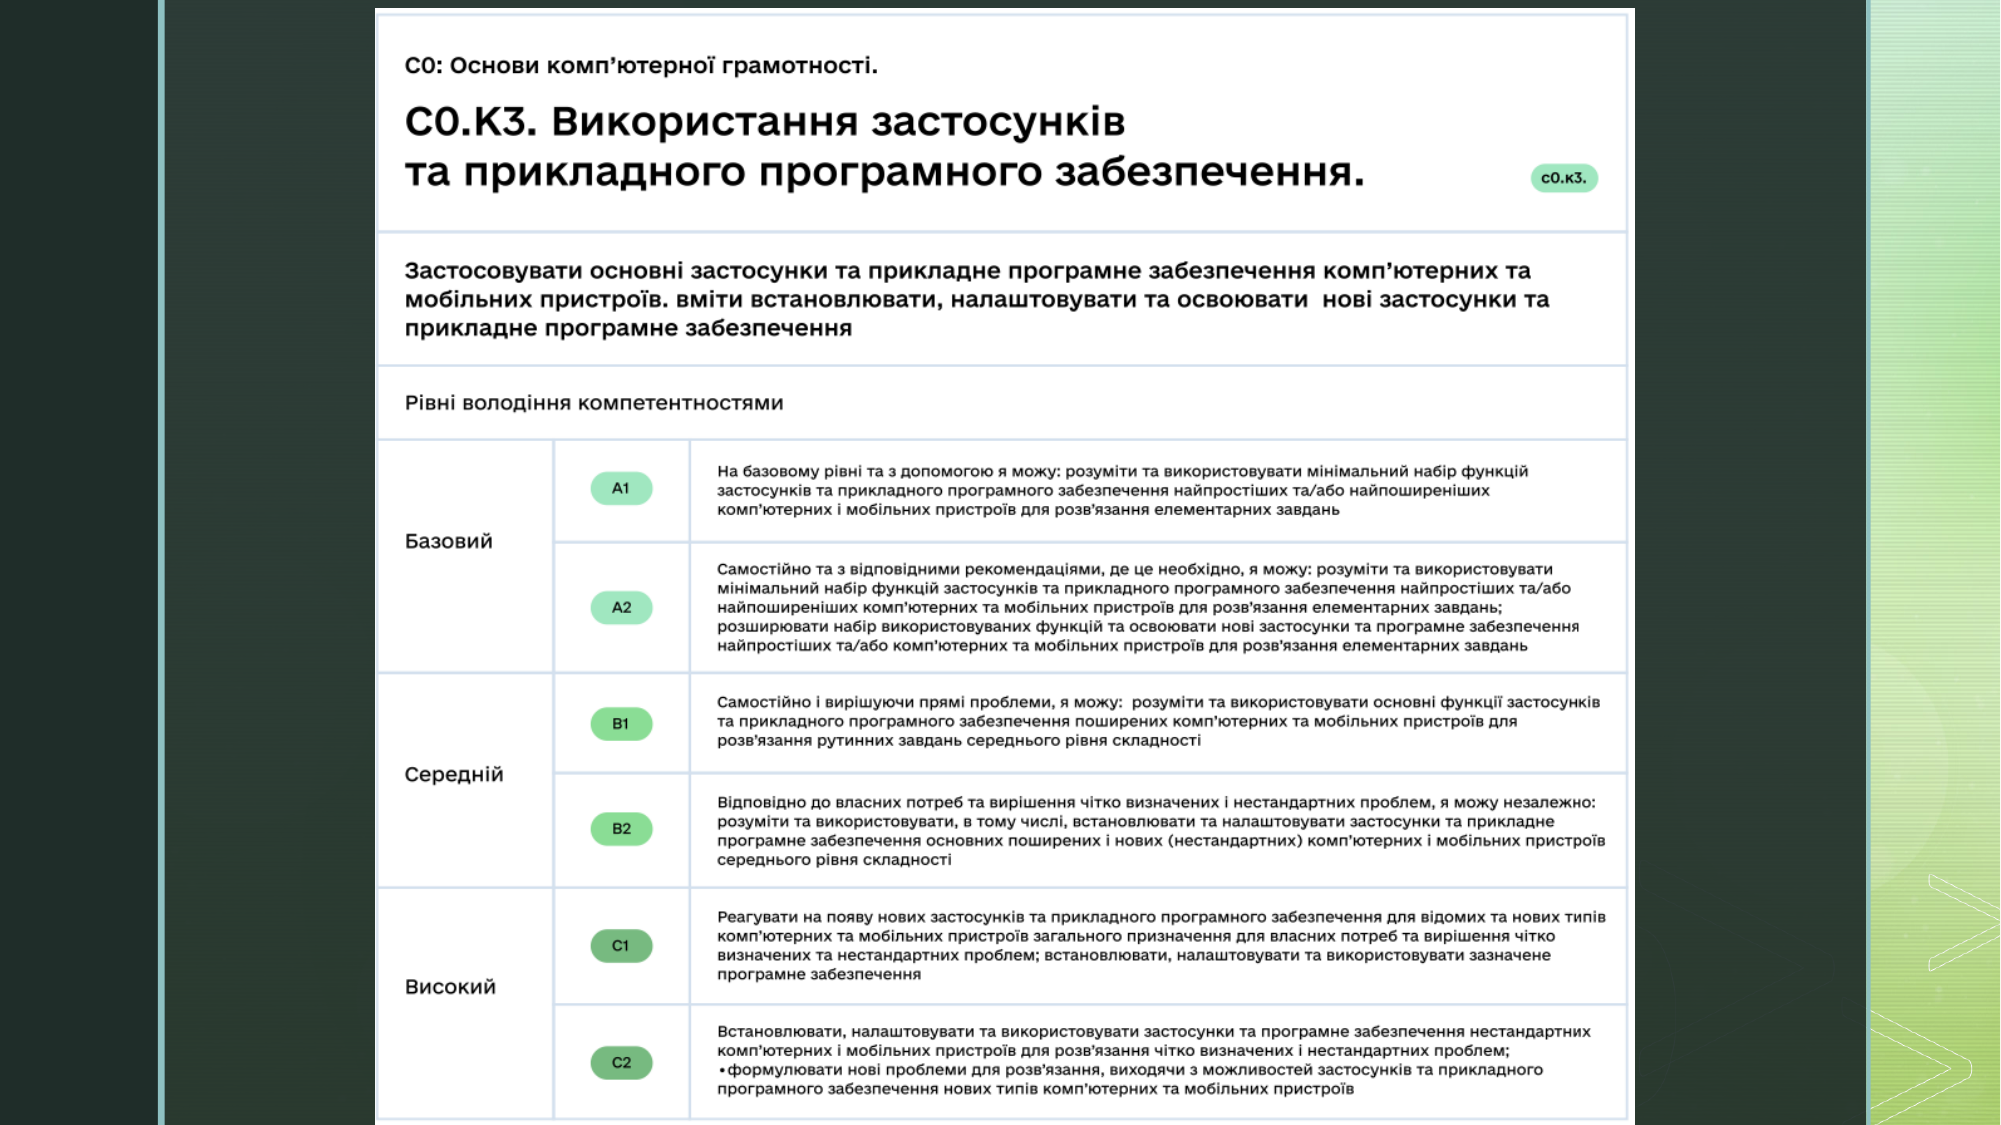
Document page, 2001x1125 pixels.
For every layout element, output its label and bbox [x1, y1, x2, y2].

picture [374, 8, 1635, 1125]
picture [1871, 0, 2001, 1125]
